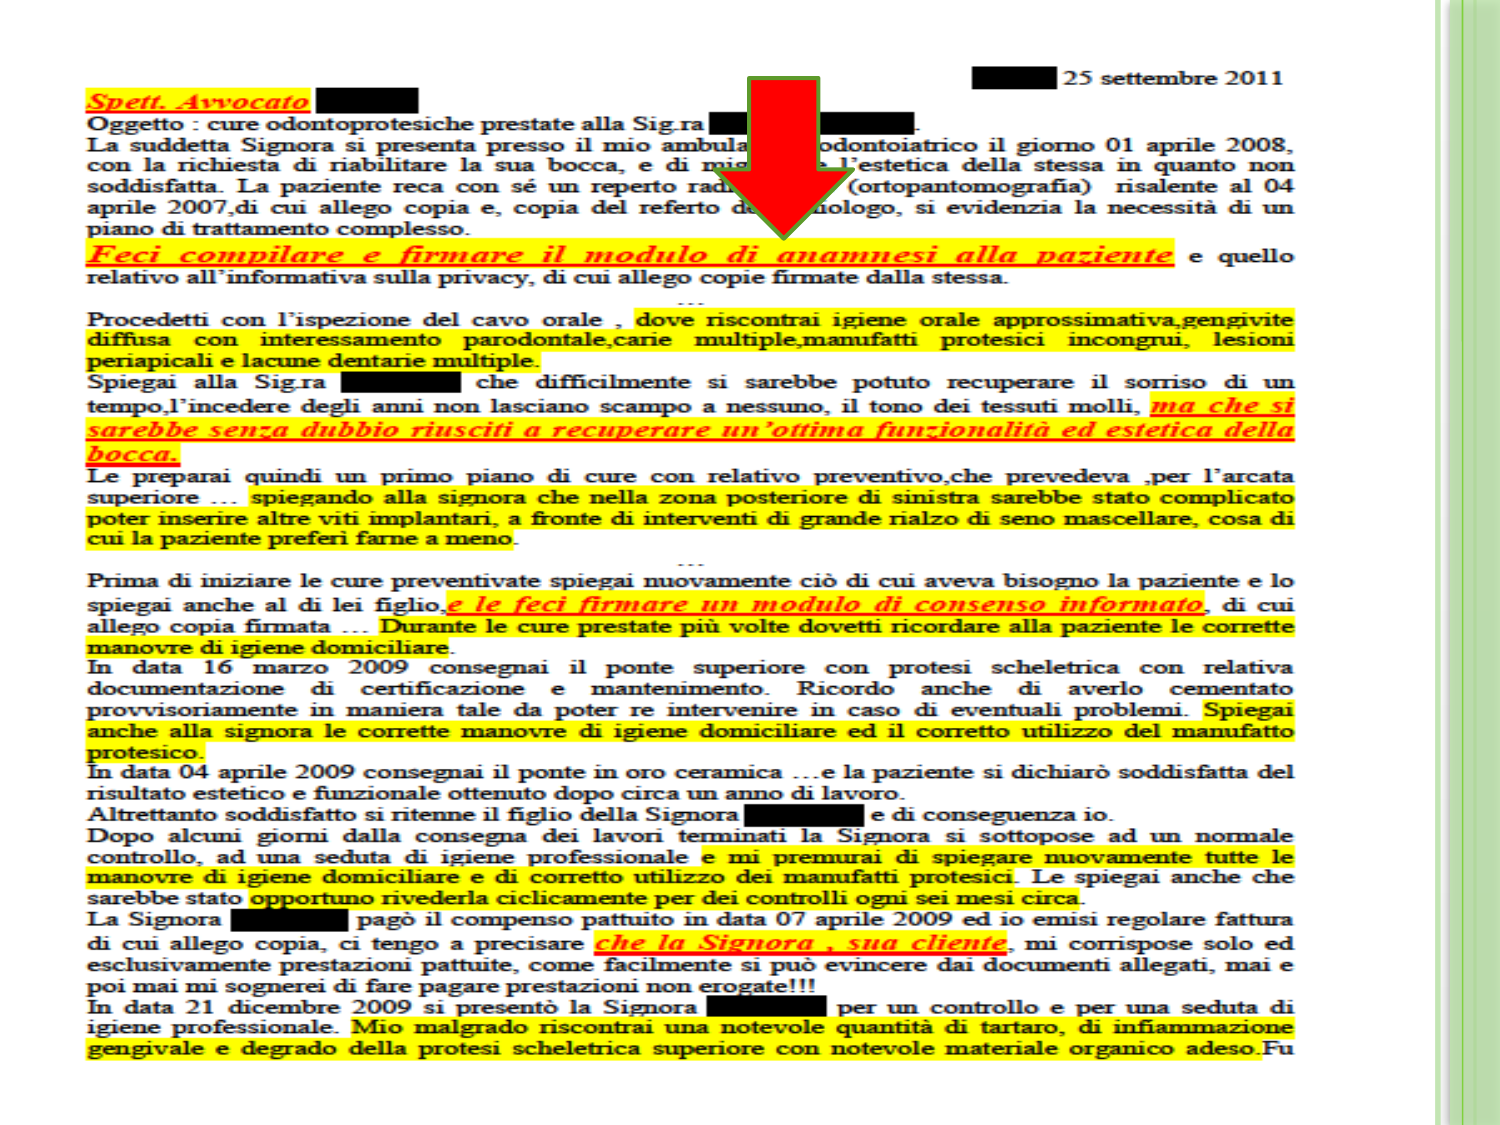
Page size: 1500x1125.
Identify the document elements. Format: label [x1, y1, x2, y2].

text_box [0, 0, 1436, 1125]
